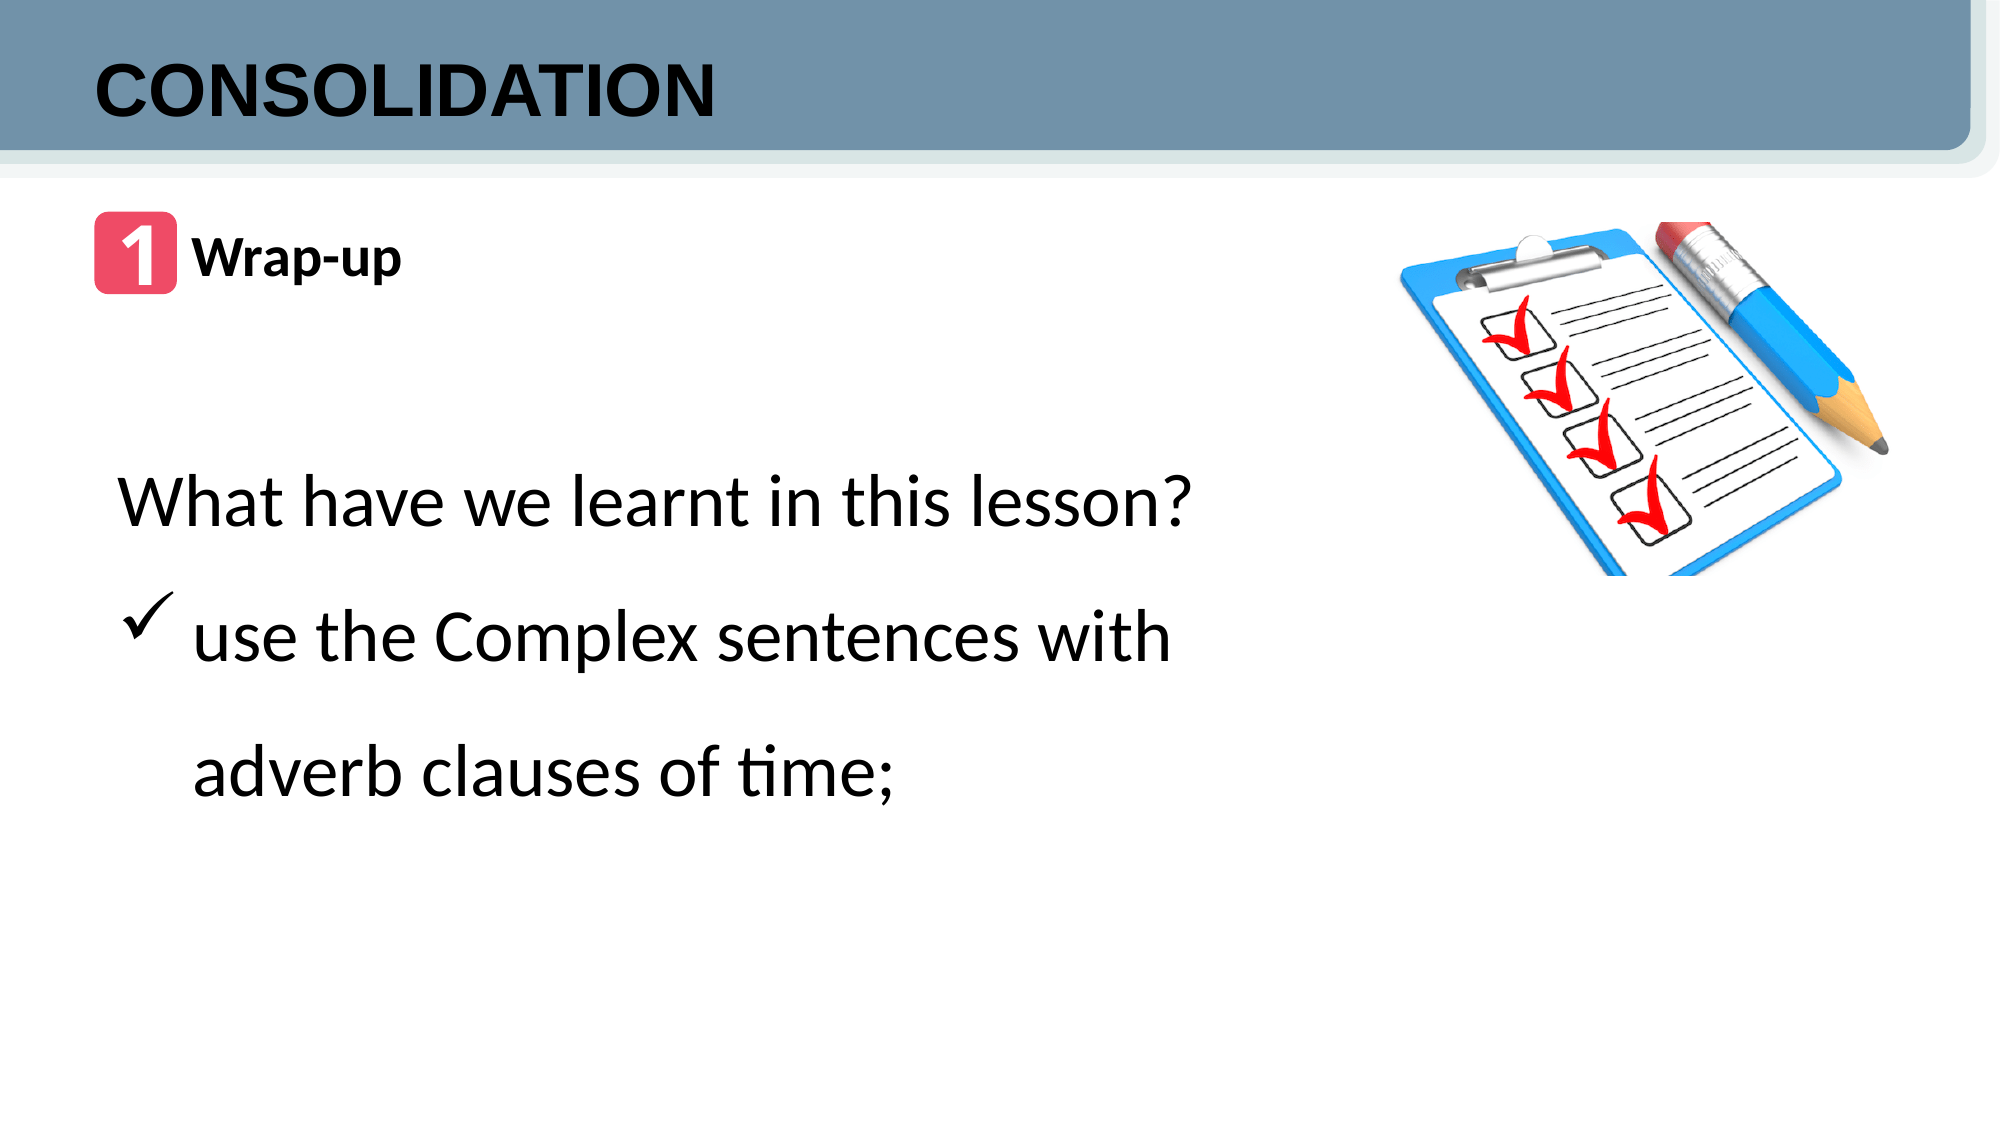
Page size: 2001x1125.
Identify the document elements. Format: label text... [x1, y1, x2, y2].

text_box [0, 0, 2000, 178]
text_box [169, 212, 178, 294]
picture [1379, 222, 1906, 576]
text_box [93, 211, 103, 295]
text_box 1 [103, 194, 169, 310]
text_box Wrap-up [176, 210, 1952, 296]
text_box What have we learnt in this lesson? use the Complex sentences with adverb clauses of time; [103, 399, 1394, 820]
